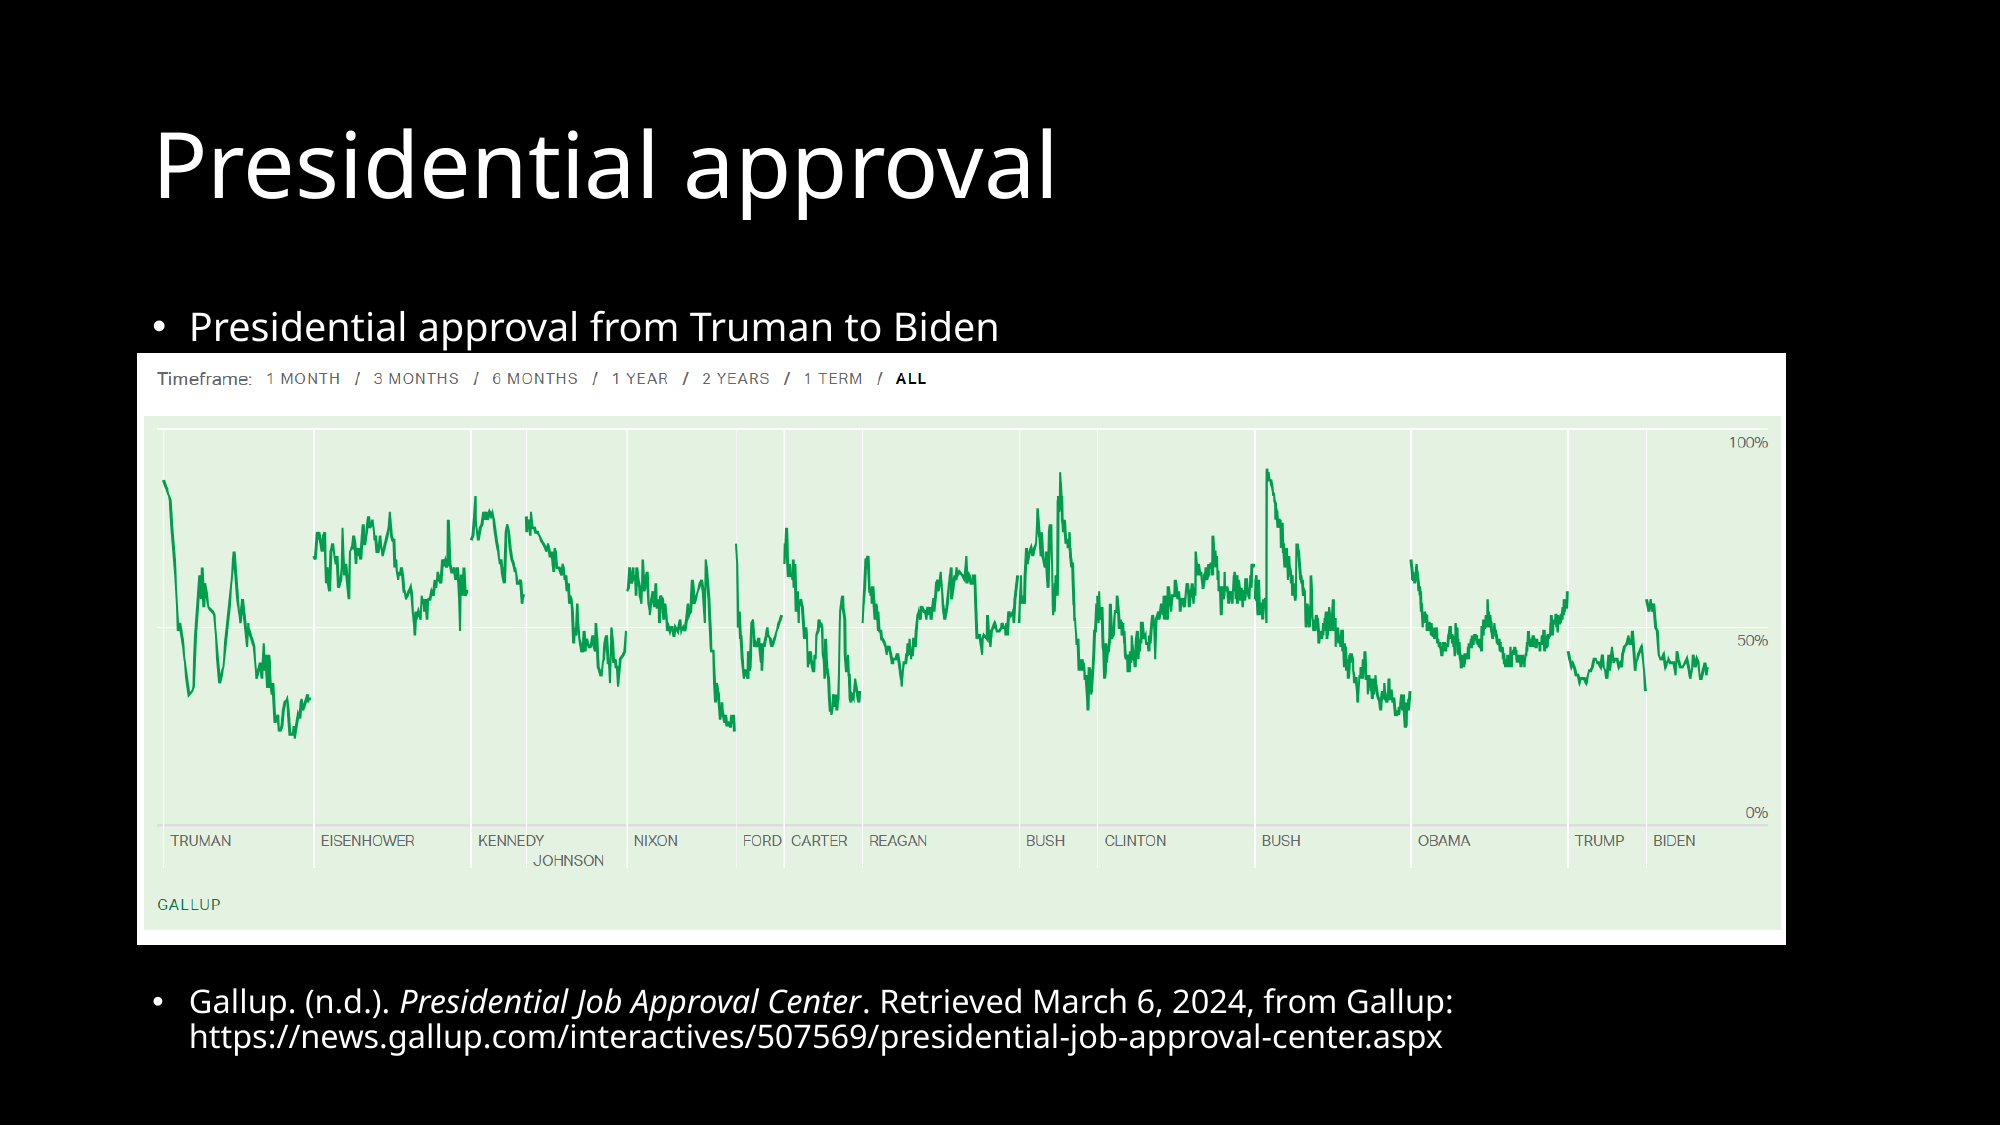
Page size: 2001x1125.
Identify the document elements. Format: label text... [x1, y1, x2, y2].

title Presidential approval [137, 59, 1863, 278]
picture [136, 352, 1787, 946]
list Presidential approval from Truman to Biden Gallup. (n.d.). Presidential Job Approval Center. Retrieved March 6, 2024, from Gallup: https://news.gallup.com/interactives/507569/presidential-job-approval-center.aspx [137, 299, 1863, 1066]
